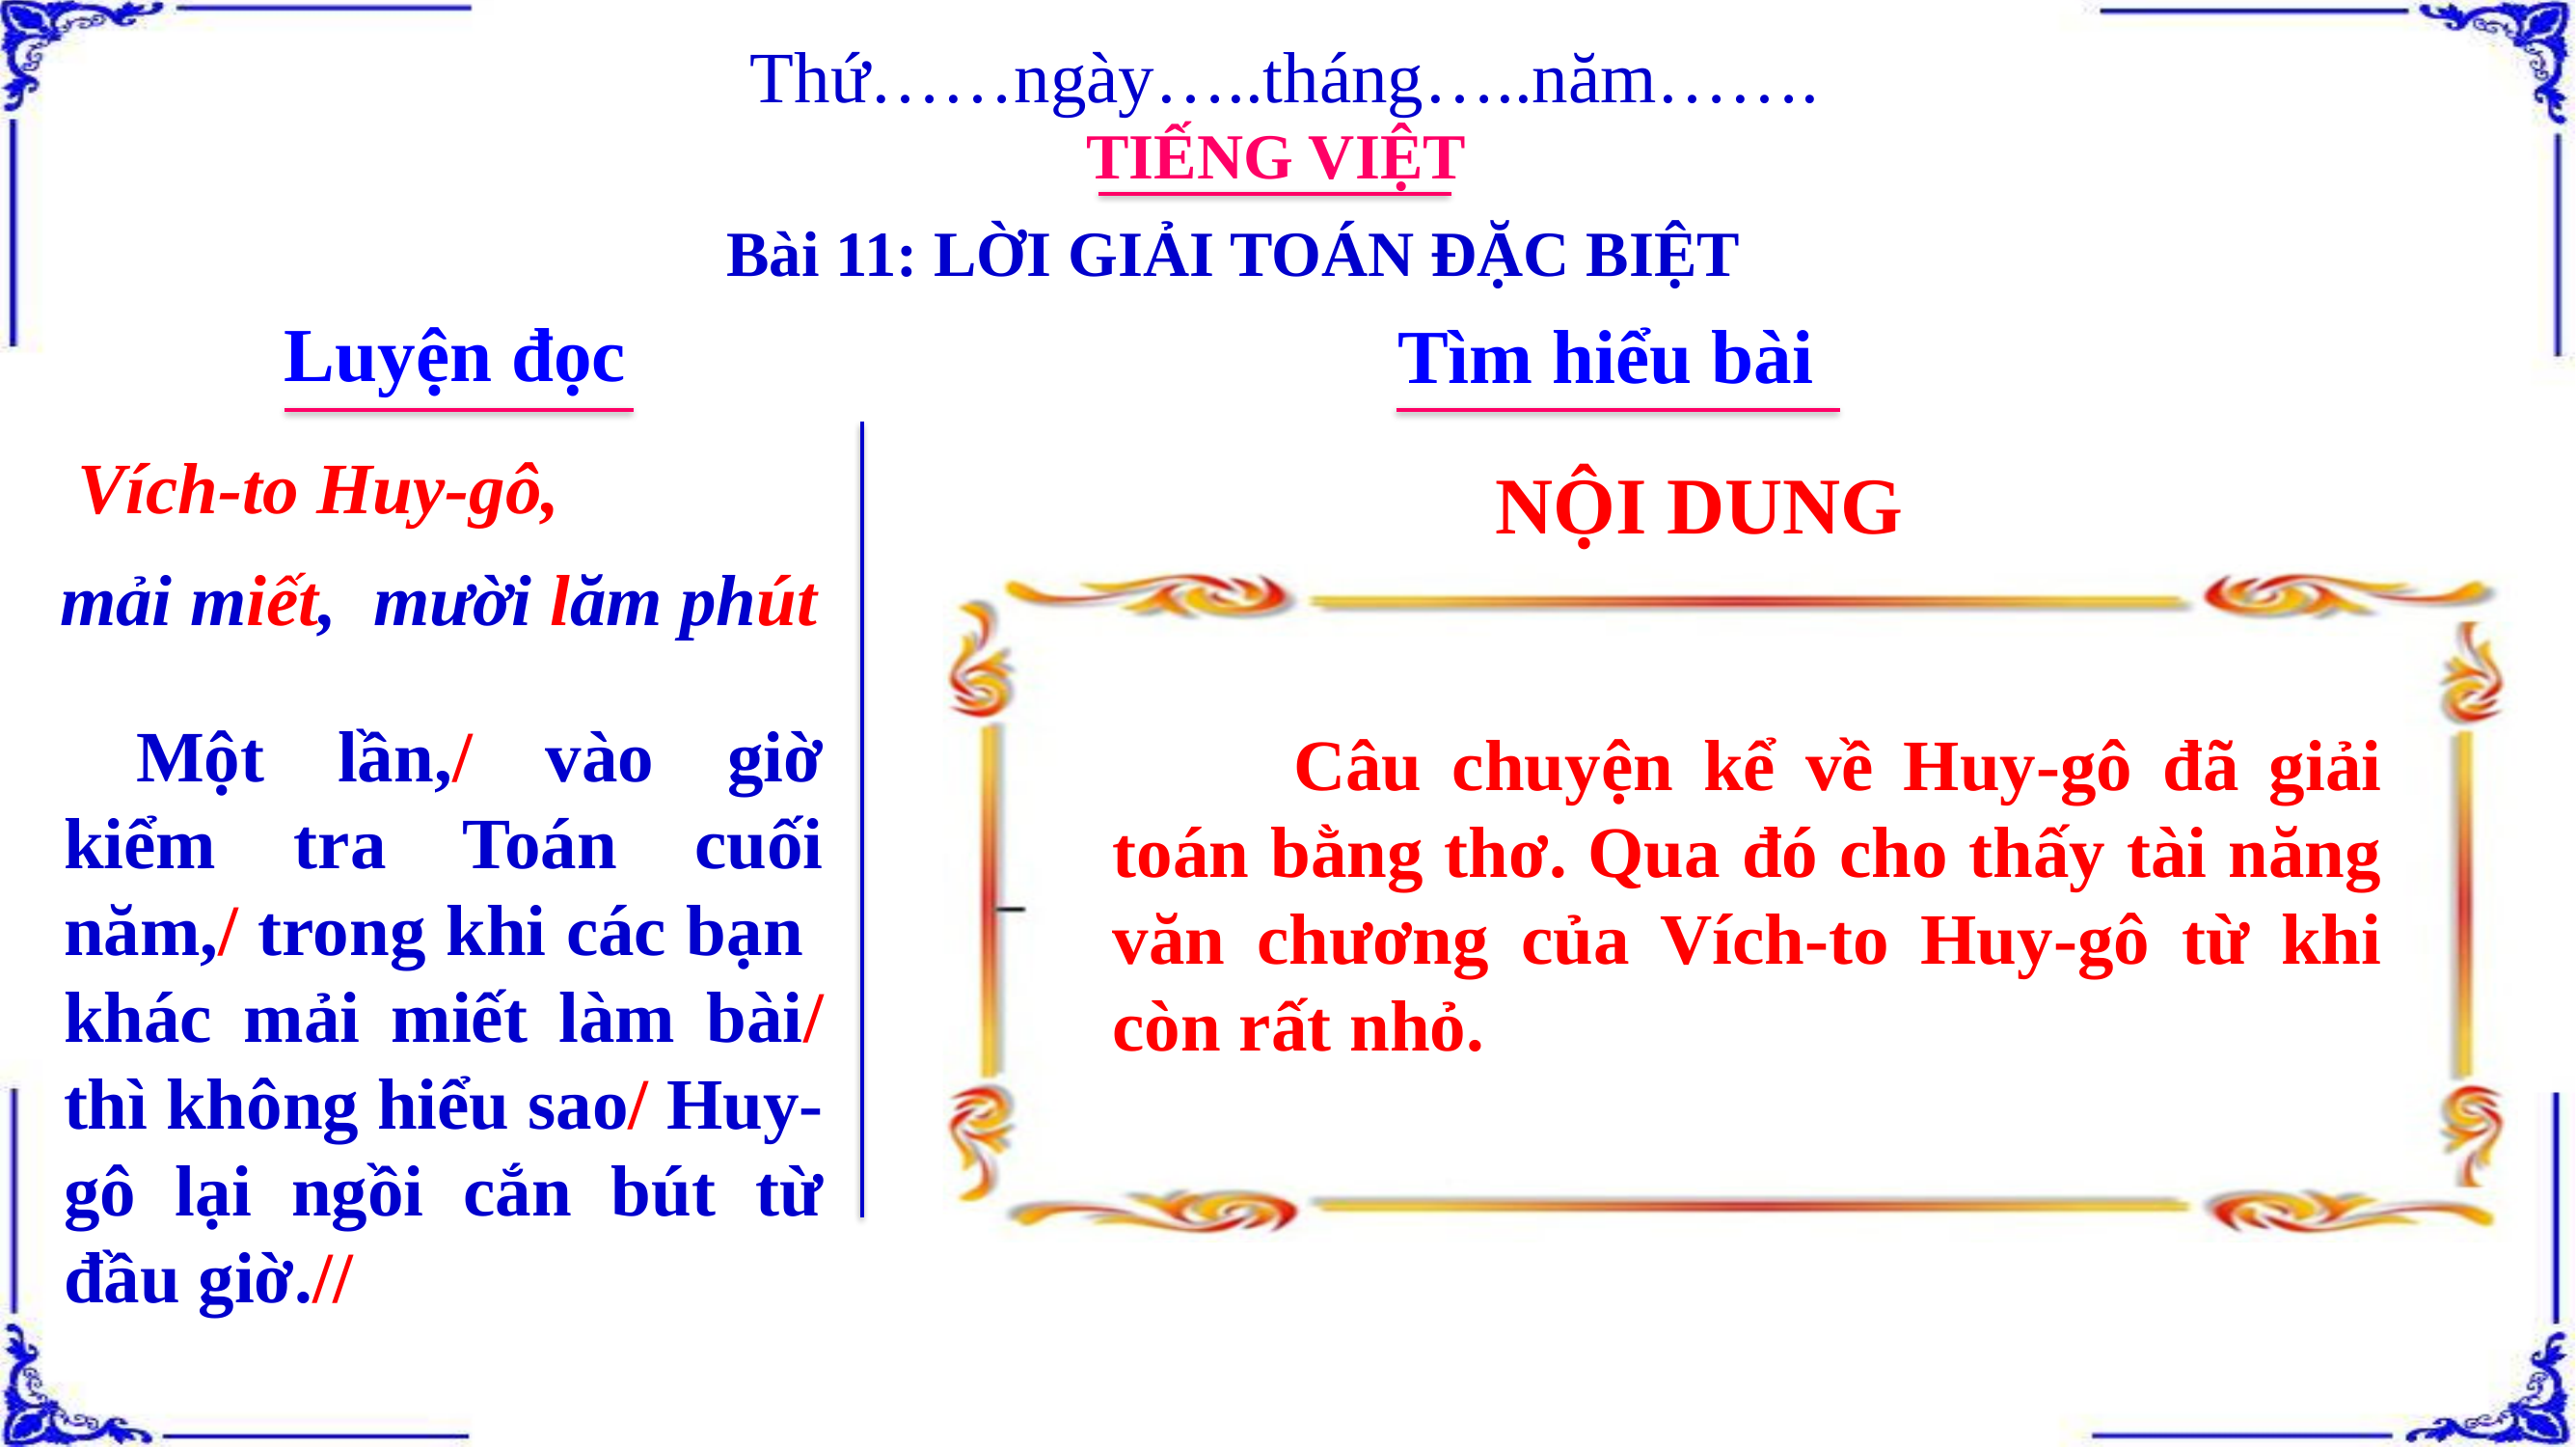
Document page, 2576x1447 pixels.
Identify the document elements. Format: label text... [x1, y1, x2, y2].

text_box Vích-to Huy-gô, [64, 433, 679, 535]
text_box Bài 11: LỜI GIẢI TOÁN ĐẶC BIỆT [627, 200, 1840, 301]
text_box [730, 23, 1841, 201]
text_box mười lăm phút [359, 546, 838, 647]
text_box NỘI DUNG [1371, 446, 2027, 558]
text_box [1384, 301, 1841, 411]
picture [0, 0, 2576, 1447]
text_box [941, 563, 2518, 1242]
text_box mải miết, [45, 546, 359, 647]
text_box Một lần,/ vào giờ kiểm tra Toán cuối năm,/ trong khi các bạn khác mải miết làm bài/ thì không hiểu sao/ Huy-gô lại ngồi cắn bút từ đầu giờ.// [49, 702, 838, 1324]
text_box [271, 298, 639, 411]
